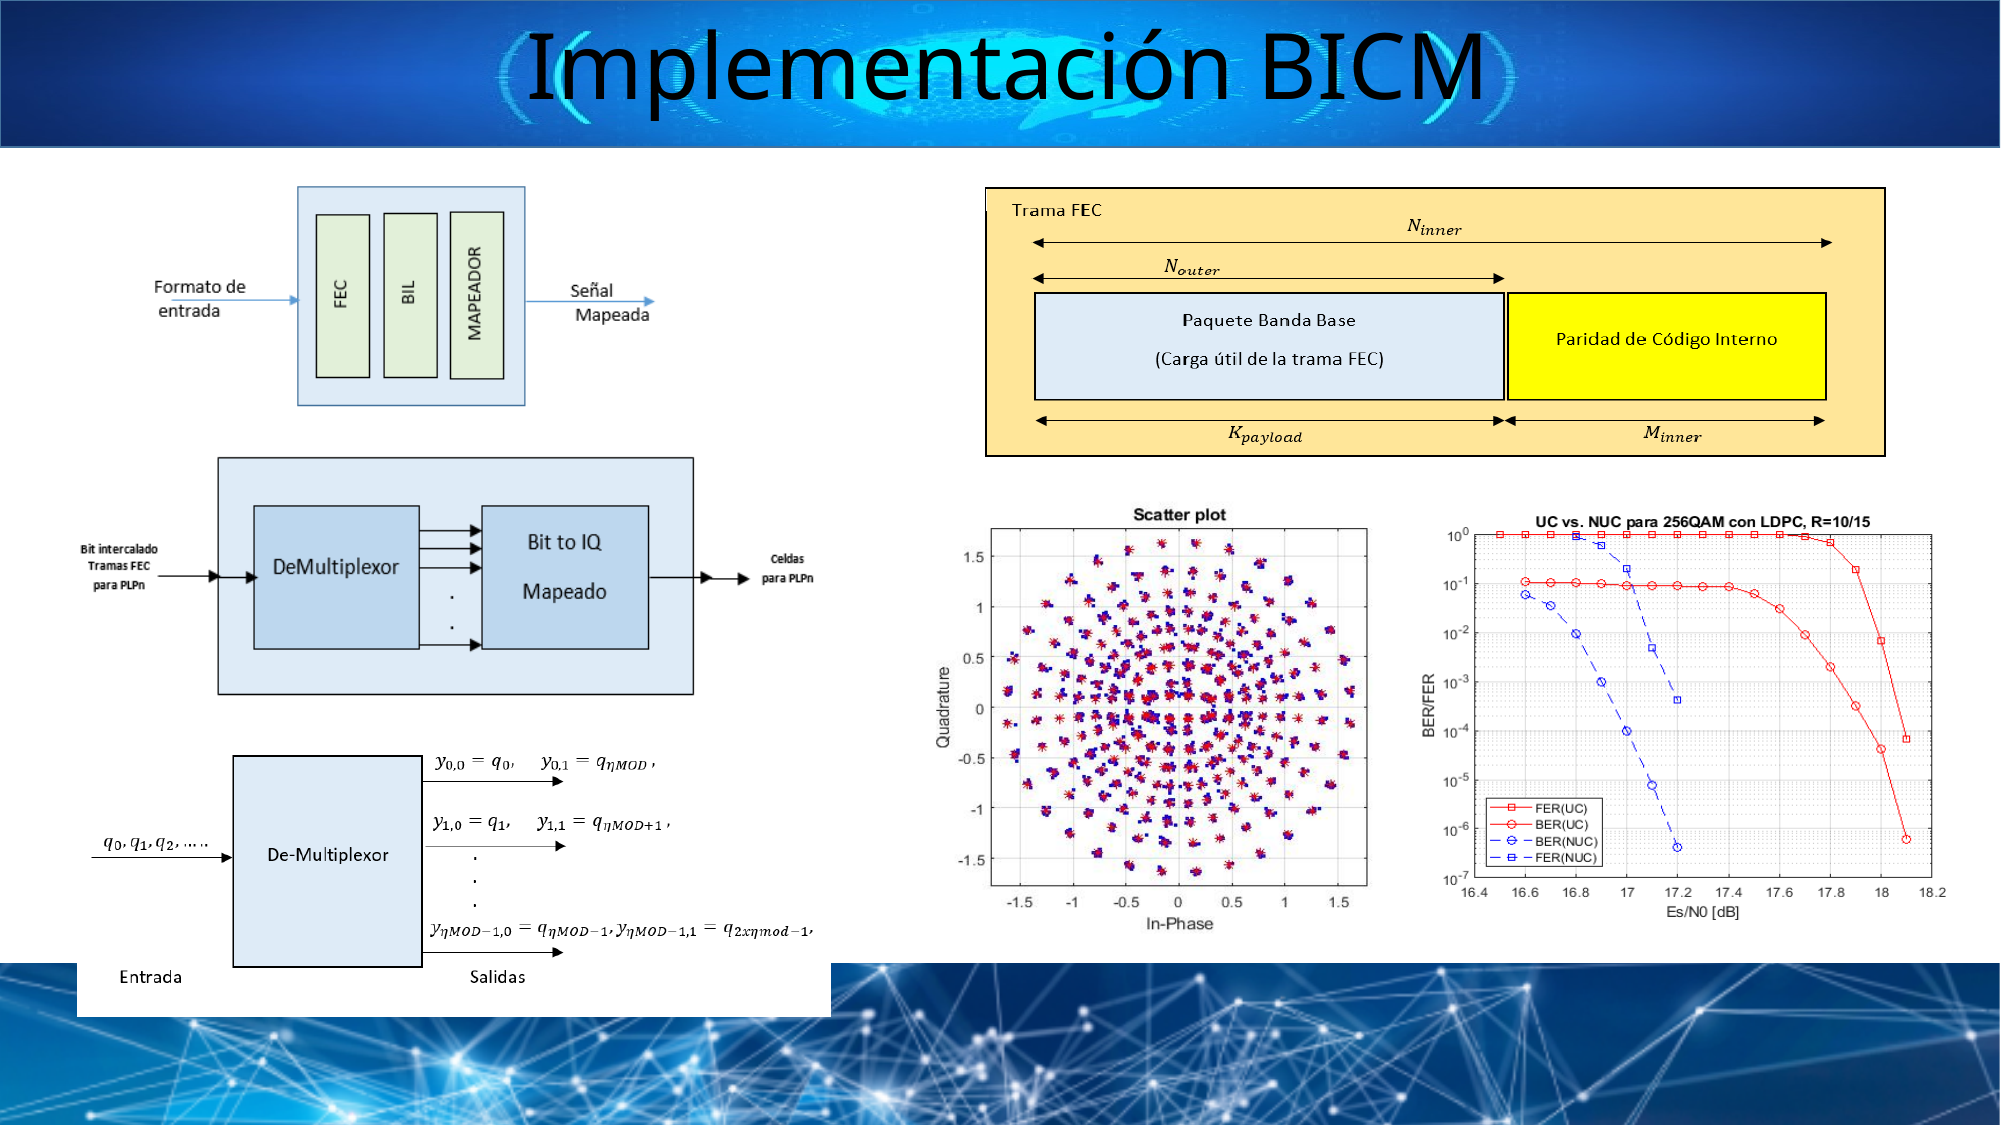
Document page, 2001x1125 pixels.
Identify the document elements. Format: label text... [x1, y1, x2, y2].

picture [1, 1, 146, 146]
picture [145, 177, 673, 417]
picture [927, 484, 1984, 947]
picture [0, 427, 2000, 1125]
picture [1871, 1, 1999, 146]
title Implementación BICM [146, 0, 1871, 179]
picture [981, 177, 1901, 464]
